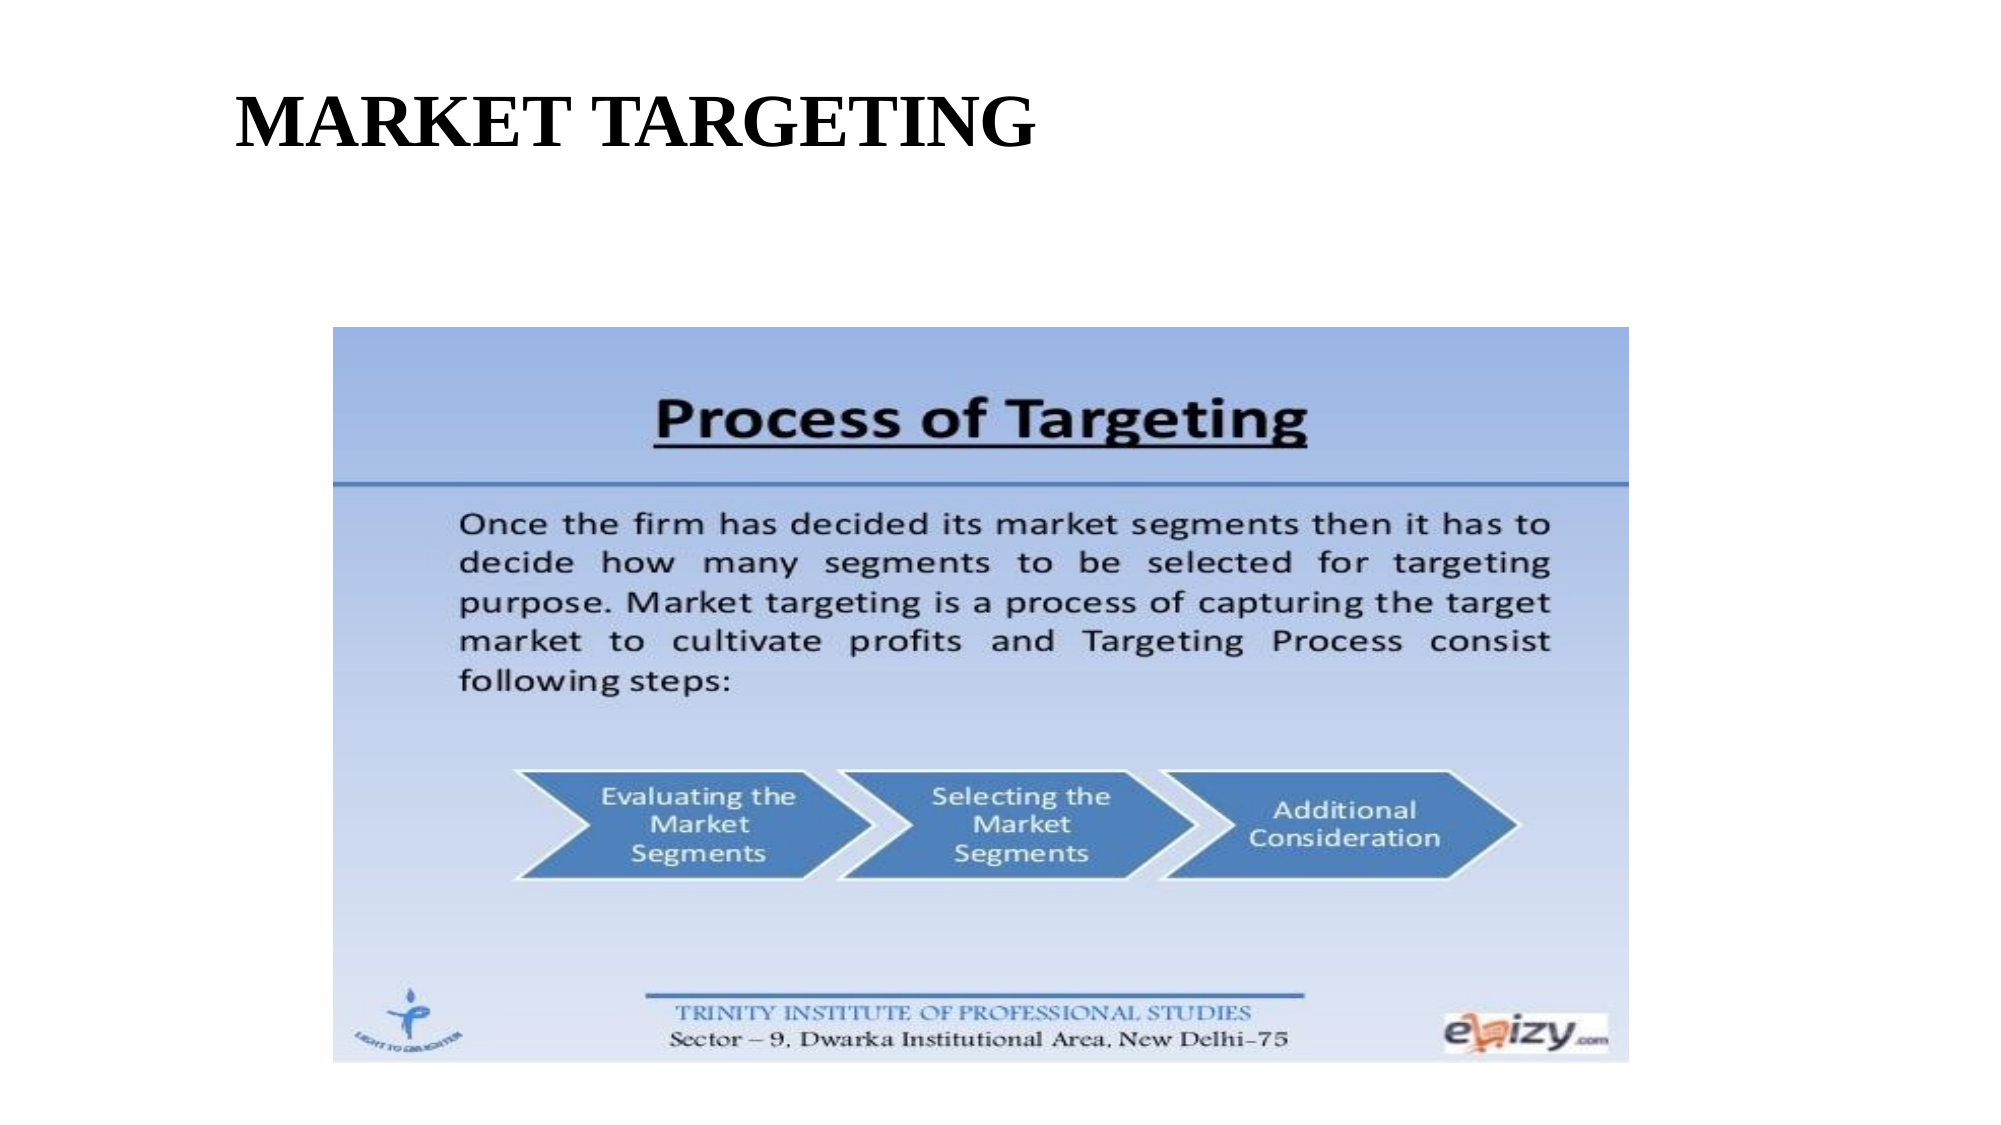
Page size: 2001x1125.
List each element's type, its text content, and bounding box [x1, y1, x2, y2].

title MARKET TARGETING [233, 69, 1044, 260]
picture [333, 327, 1629, 1063]
